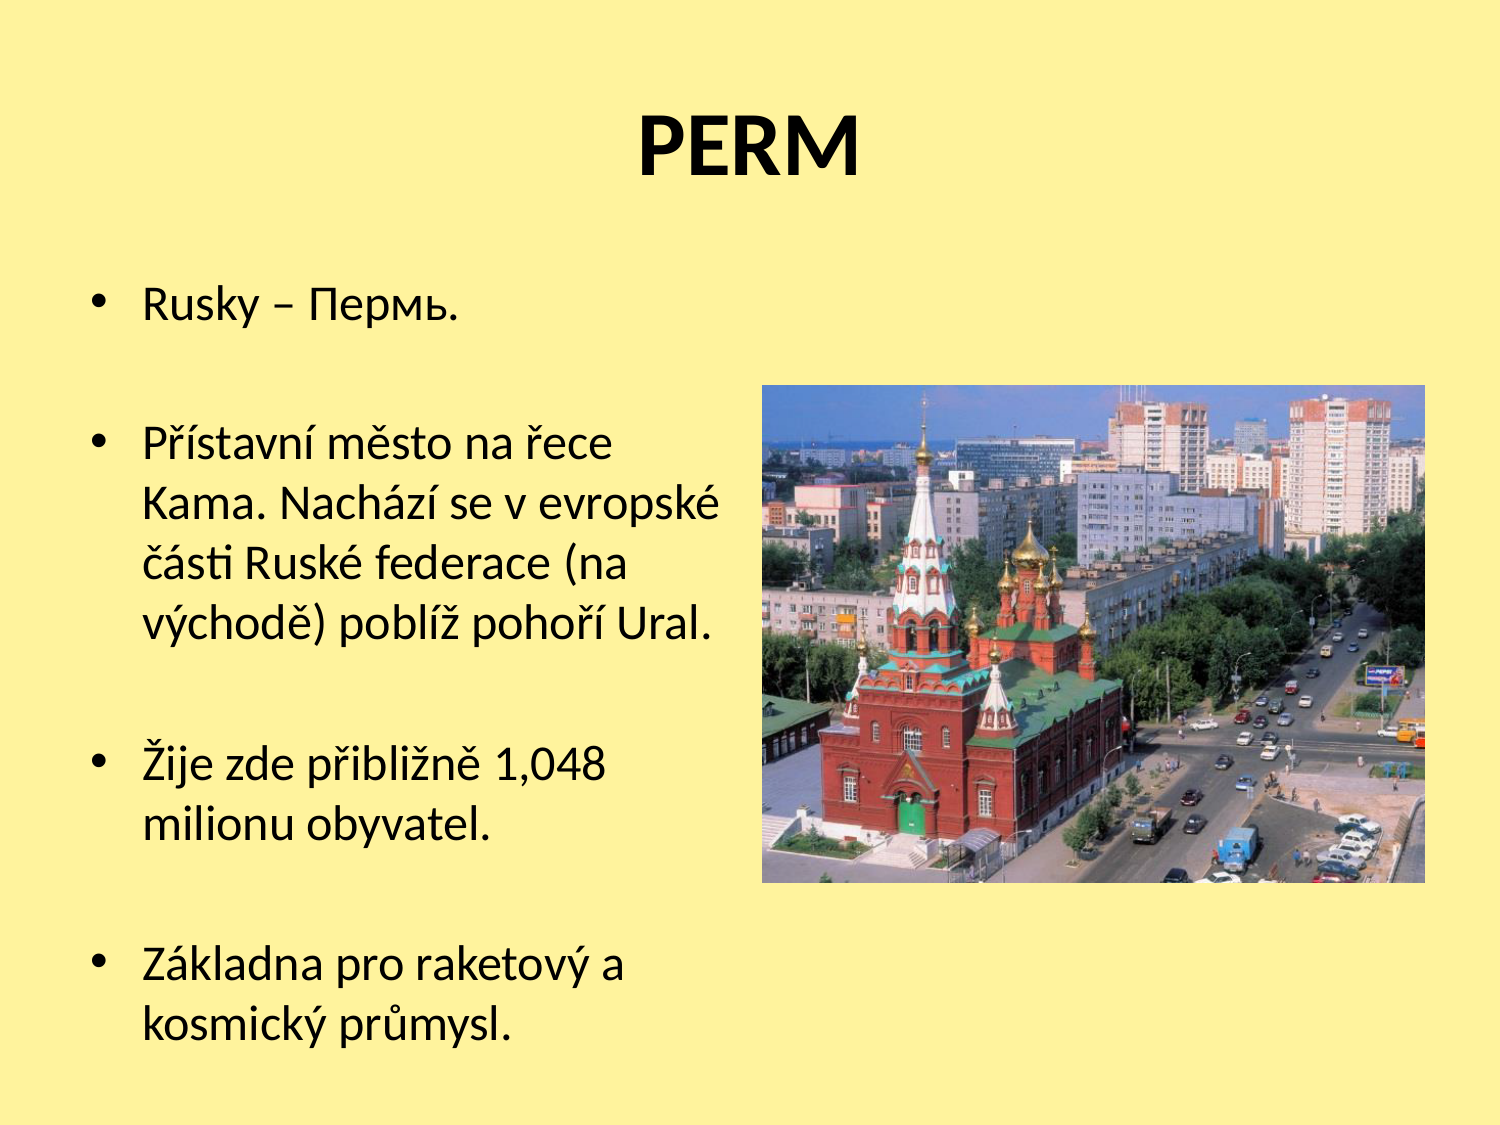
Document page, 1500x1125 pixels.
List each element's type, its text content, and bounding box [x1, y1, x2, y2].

list Rusky – Пермь. Přístavní město na řece Kama. Nachází se v evropské části Ruské federace (na východě) poblíž pohoří Ural. Žije zde přibližně 1,048 milionu obyvatel. Základna pro raketový a kosmický průmysl. [75, 262, 738, 1083]
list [762, 384, 1426, 883]
title PERM [75, 45, 1425, 233]
